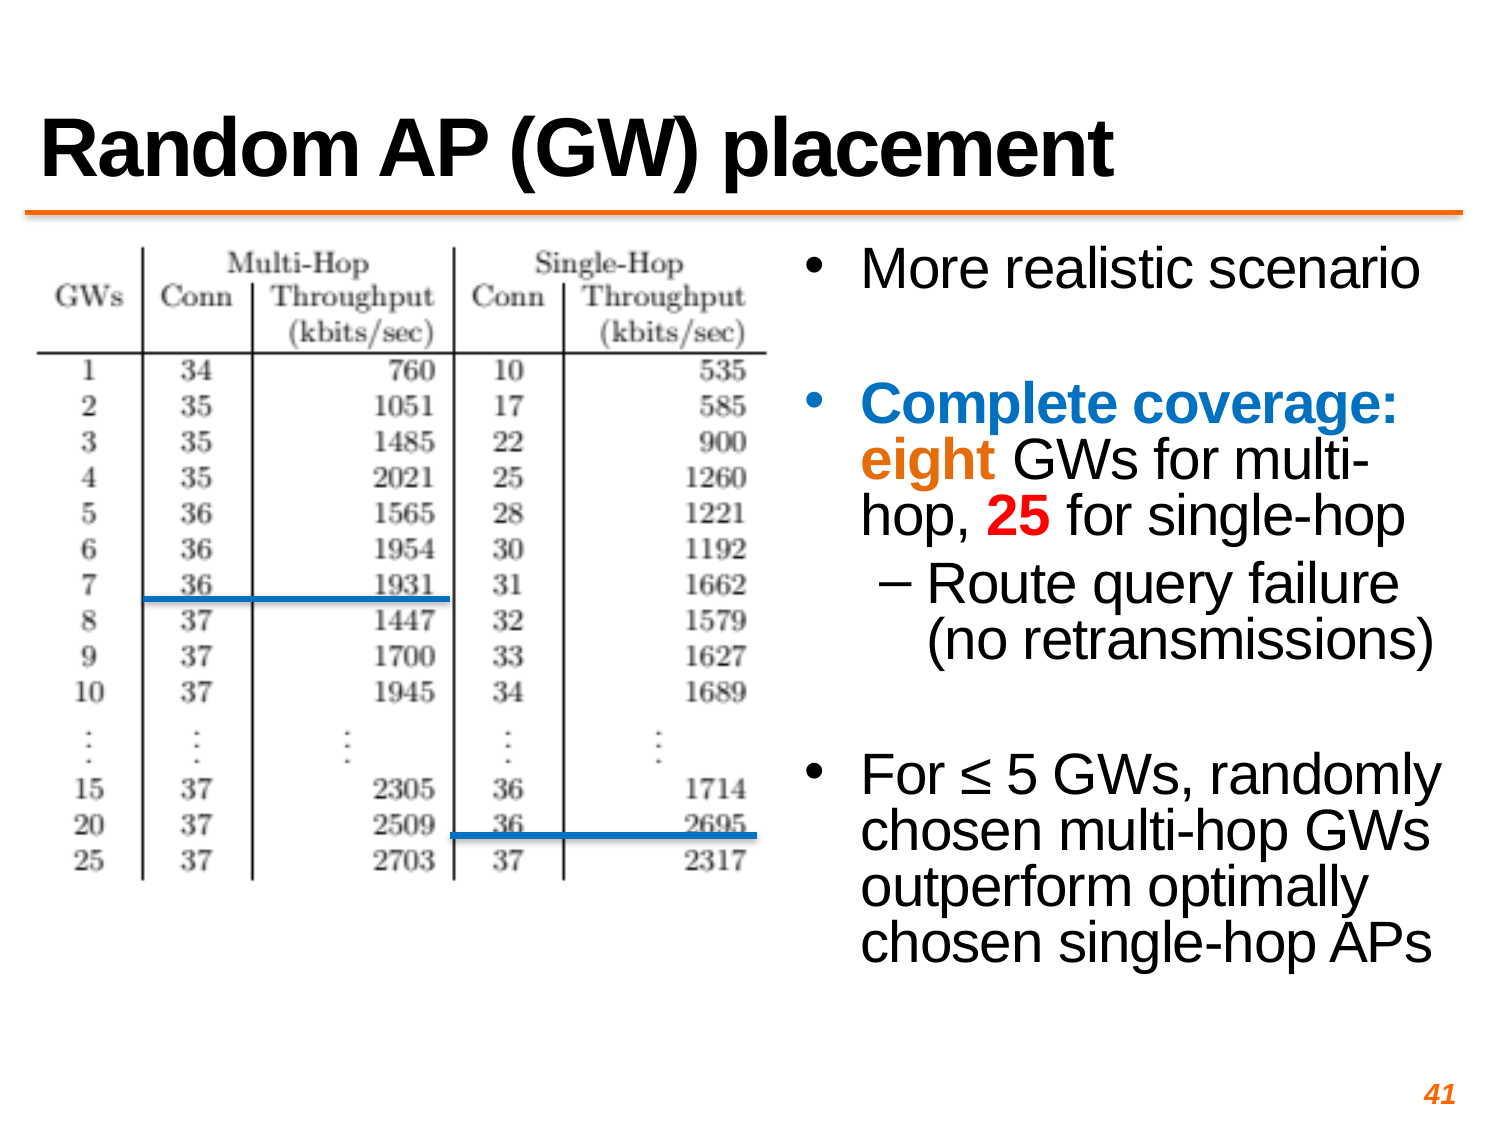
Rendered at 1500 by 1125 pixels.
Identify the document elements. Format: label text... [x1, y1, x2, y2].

slide_number 41 [1112, 1074, 1463, 1110]
picture [29, 224, 770, 894]
title Random AP (GW) placement [24, 24, 1463, 201]
list More realistic scenario Complete coverage: eight GWs for multi-hop, 25 for single-hop Route query failure (no retransmissions) For ≤ 5 GWs, randomly chosen multi-hop GWs outperform optimally chosen single-hop APs [798, 237, 1463, 1063]
